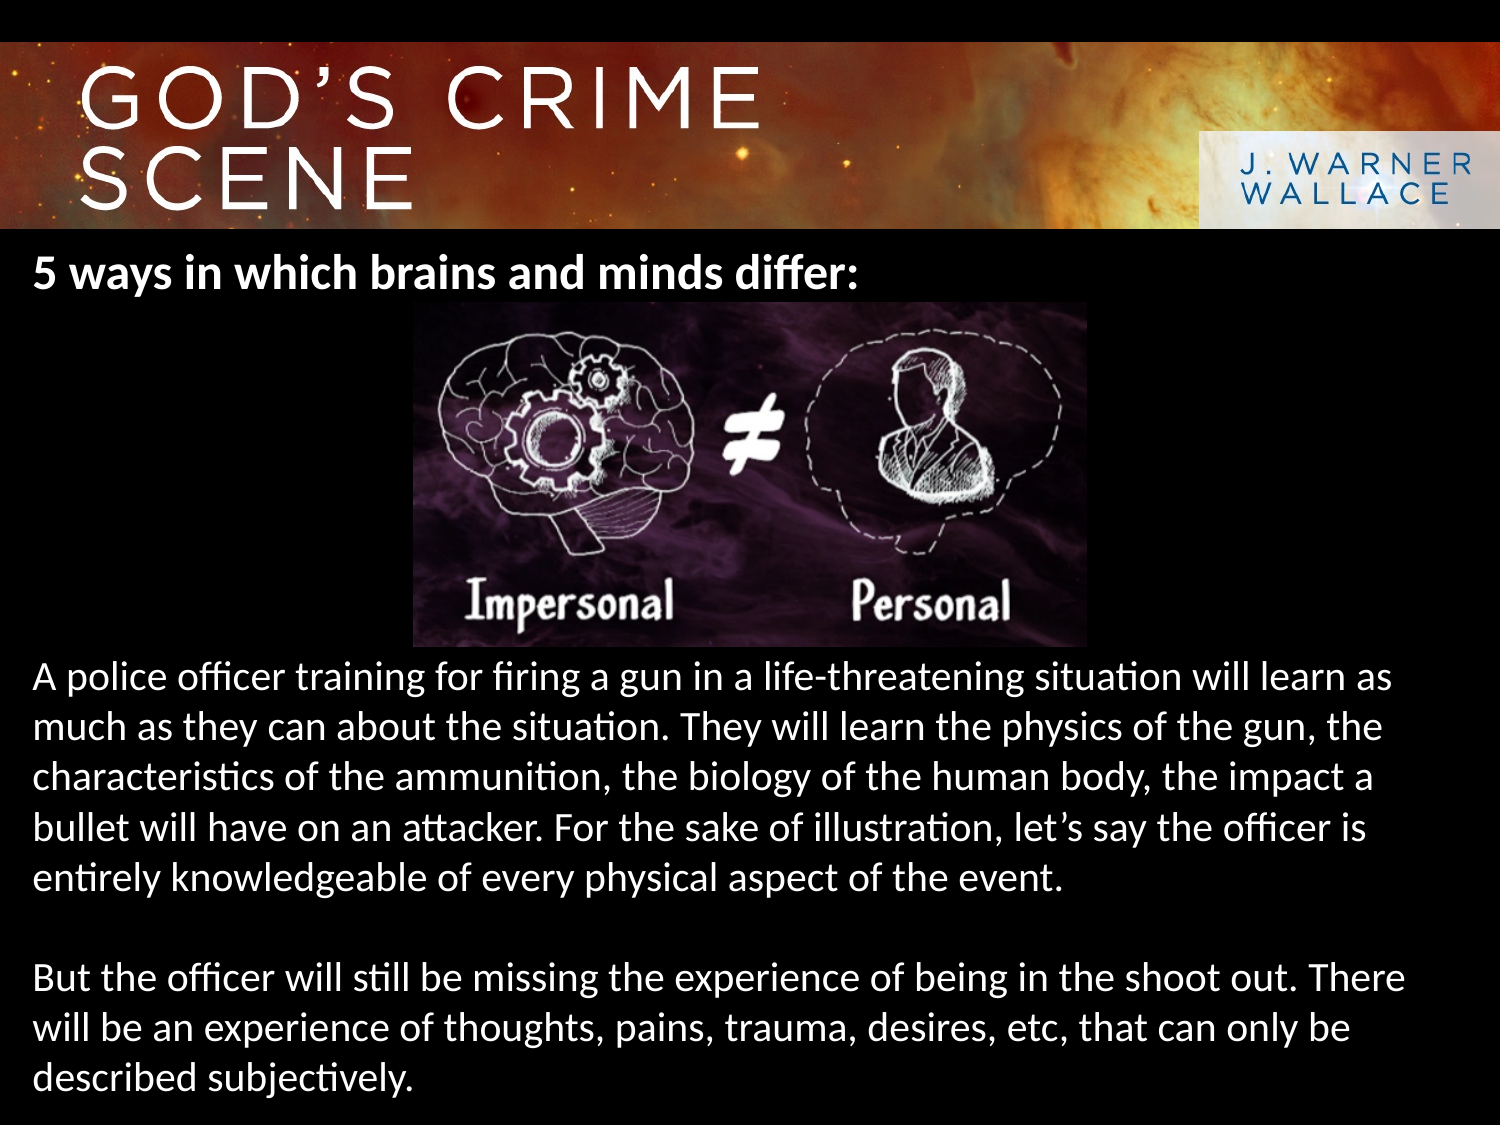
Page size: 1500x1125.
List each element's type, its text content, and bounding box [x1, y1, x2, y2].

picture [0, 42, 1500, 229]
picture [413, 302, 1087, 647]
text_box 5 ways in which brains and minds differ: A police officer training for firing a gun in a life-threatening situation will learn as much as they can about the situation. They will learn the physics of the gun, the characteristics of the ammunition, the biology of the human body, the impact a bullet will have on an attacker. For the sake of illustration, let’s say the officer is entirely knowledgeable of every physical aspect of the event. But the officer will still be missing the experience of being in the shoot out. There will be an experience of thoughts, pains, trauma, desires, etc, that can only be described subjectively. [17, 237, 1483, 1107]
